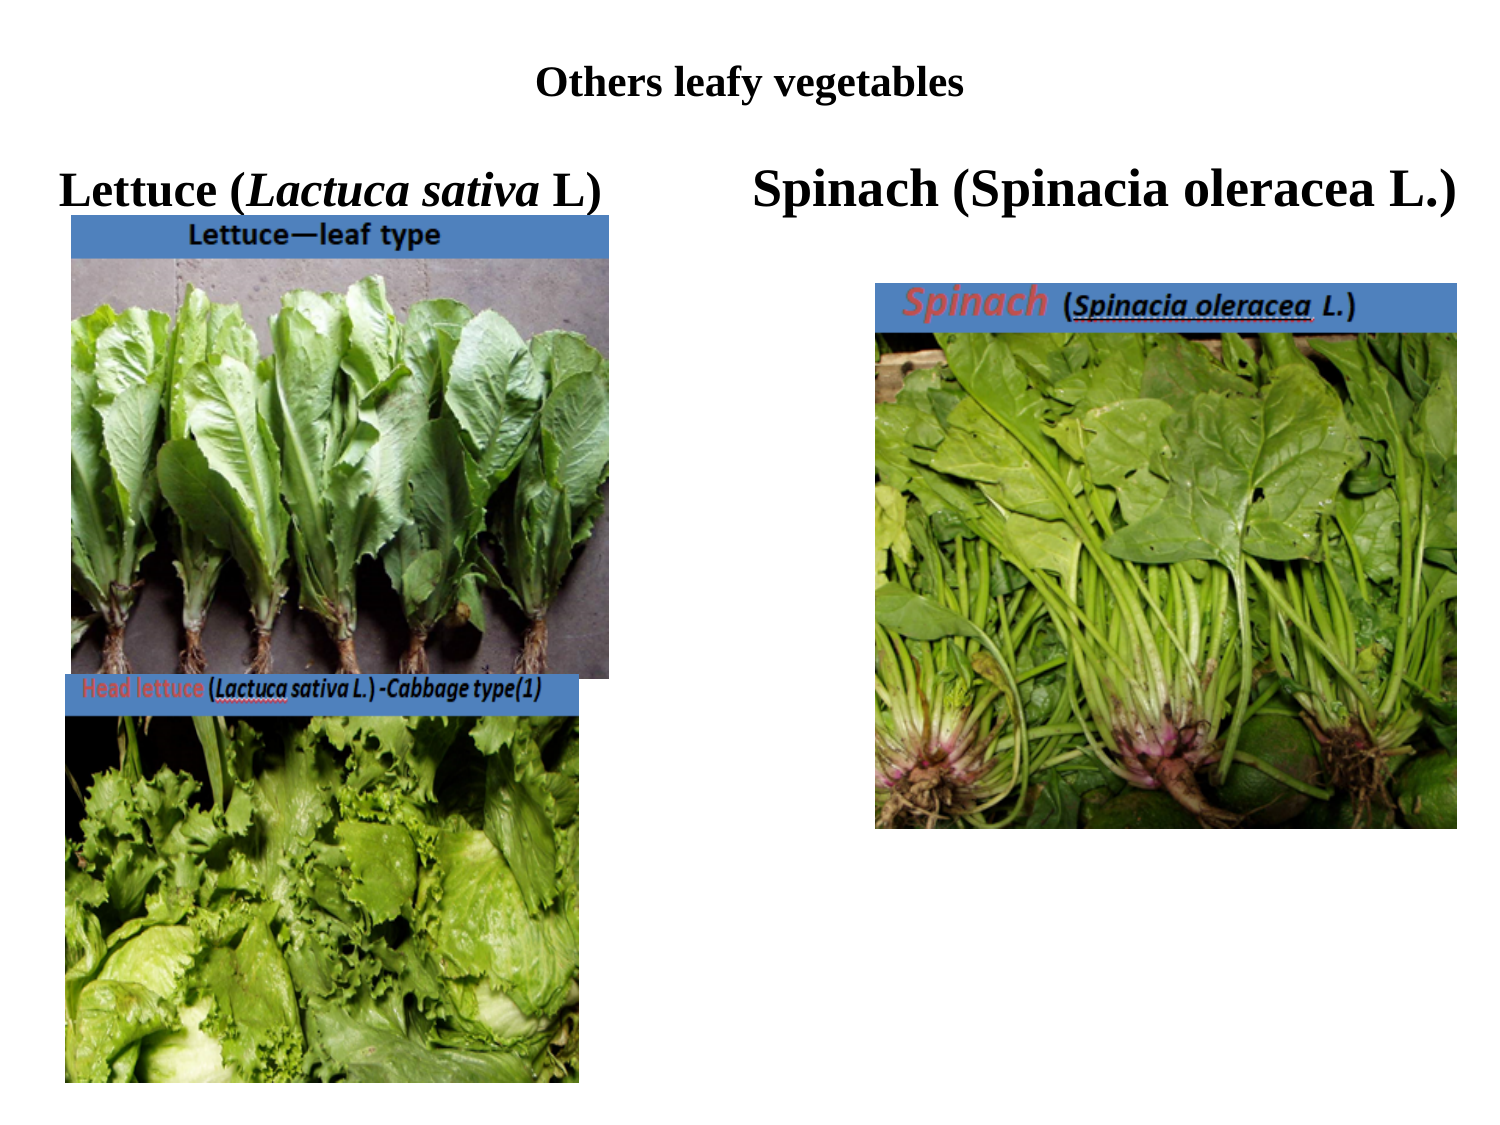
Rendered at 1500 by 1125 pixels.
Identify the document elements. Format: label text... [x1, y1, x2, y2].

picture [65, 674, 579, 1083]
list Lettuce (Lactuca sativa L) [43, 149, 707, 255]
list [70, 215, 609, 679]
title Others leafy vegetables [75, 45, 1425, 113]
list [874, 283, 1457, 830]
list Spinach (Spinacia oleracea L.) [737, 164, 1475, 225]
